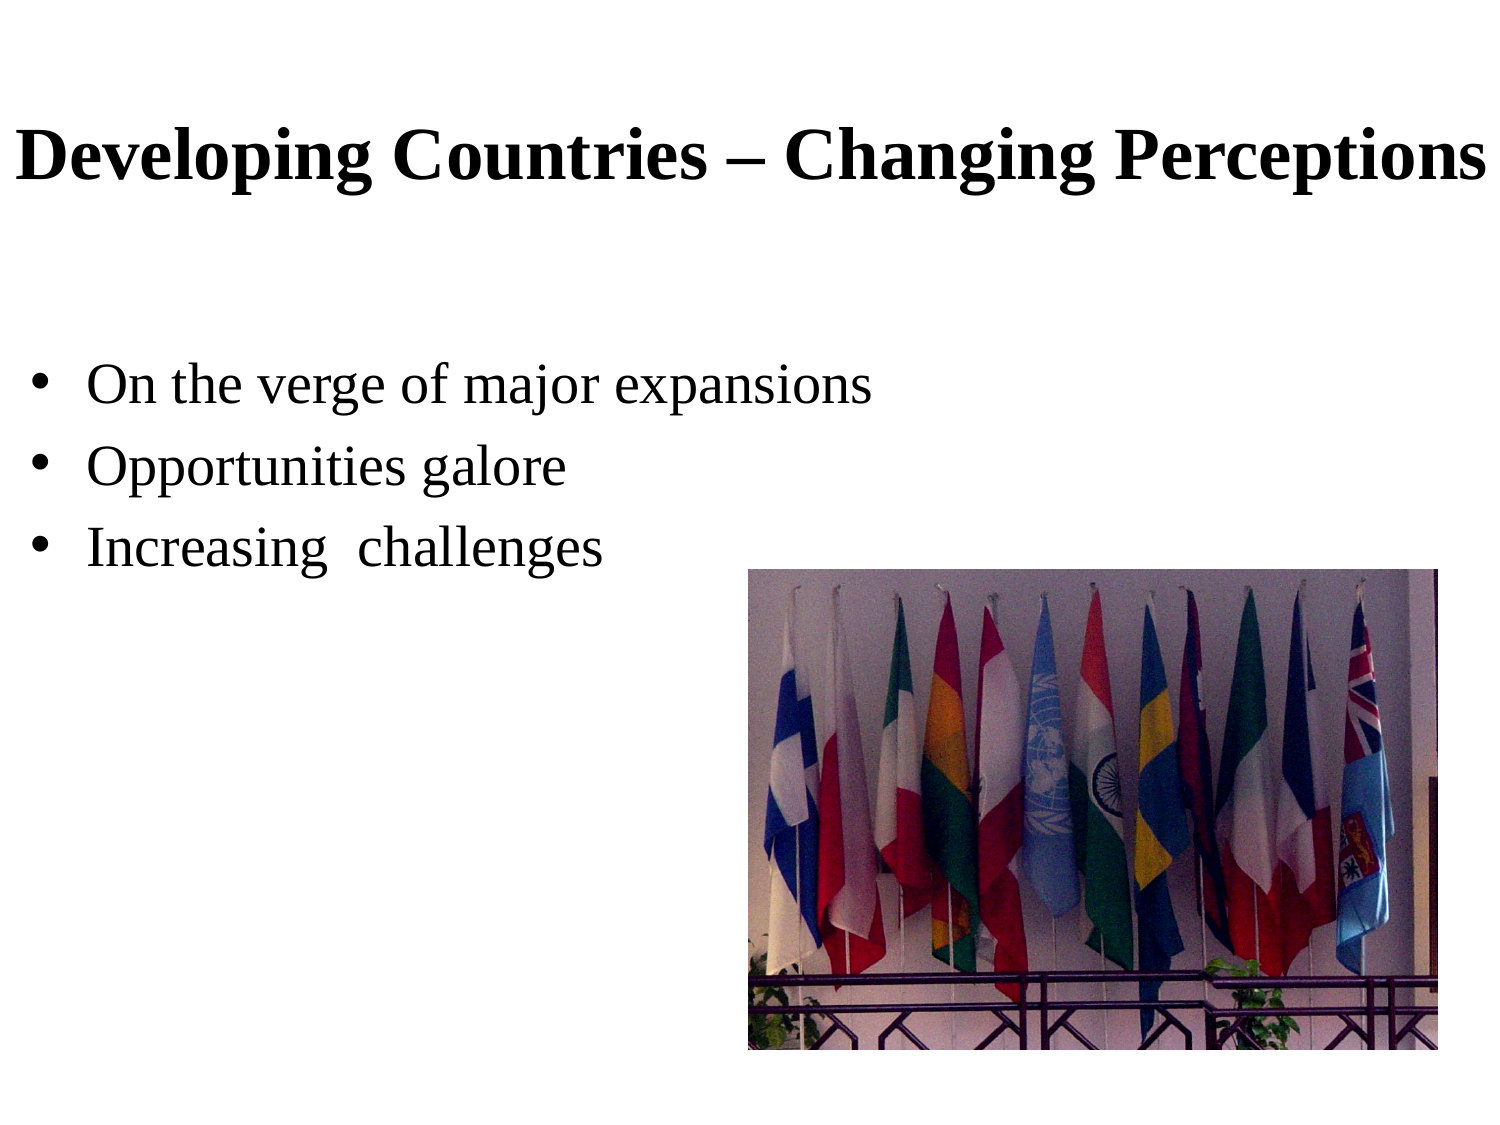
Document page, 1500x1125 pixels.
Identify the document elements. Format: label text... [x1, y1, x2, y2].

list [748, 569, 1438, 1051]
list On the verge of major expansions Opportunities galore Increasing challenges [14, 337, 1276, 1013]
title Developing Countries – Changing Perceptions [0, 49, 1500, 251]
